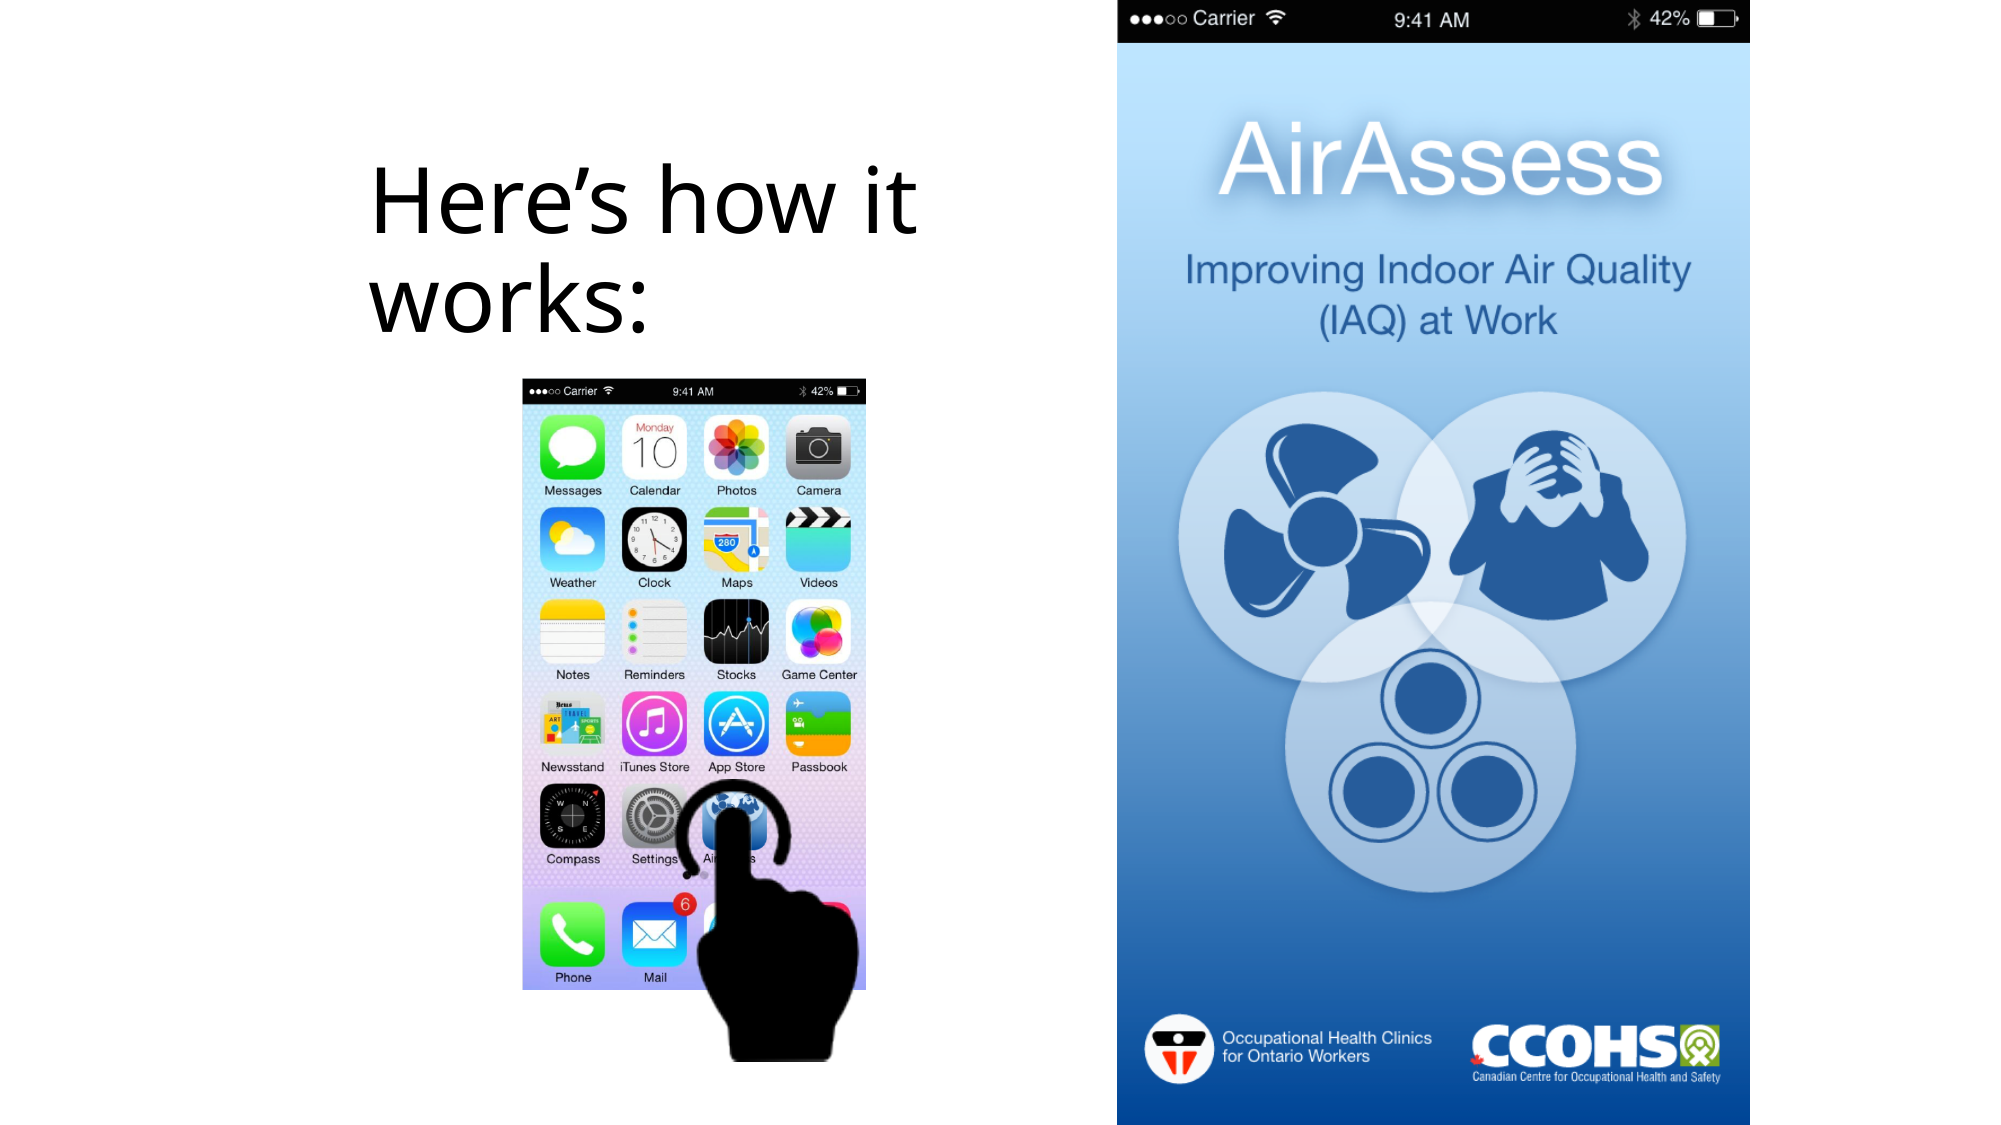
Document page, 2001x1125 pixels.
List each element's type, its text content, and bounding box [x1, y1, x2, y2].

title Here’s how it works: [353, 59, 1035, 448]
picture [522, 378, 909, 1062]
picture [1117, 0, 1750, 1125]
